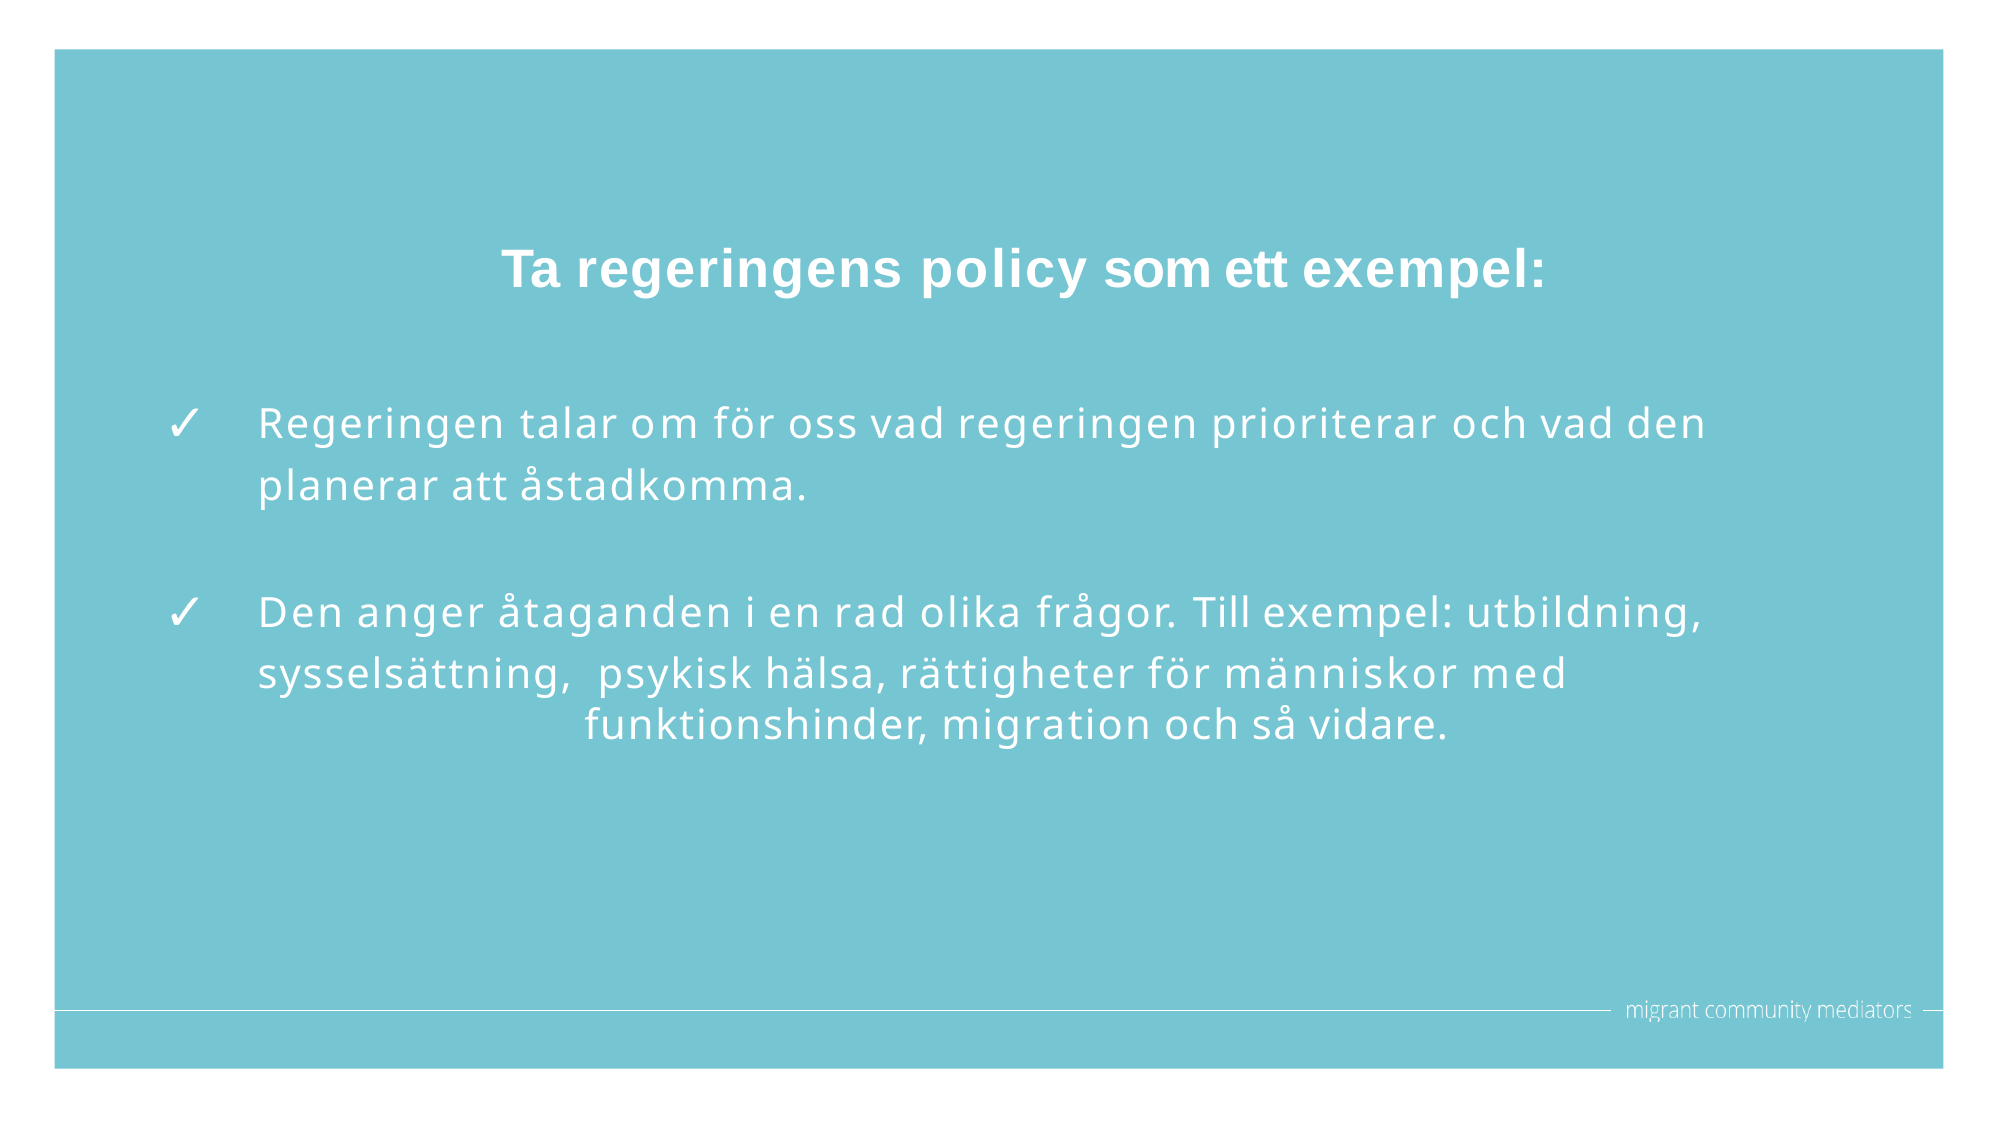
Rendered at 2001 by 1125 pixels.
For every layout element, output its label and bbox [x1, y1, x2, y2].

text_box [6, 49, 2000, 1069]
